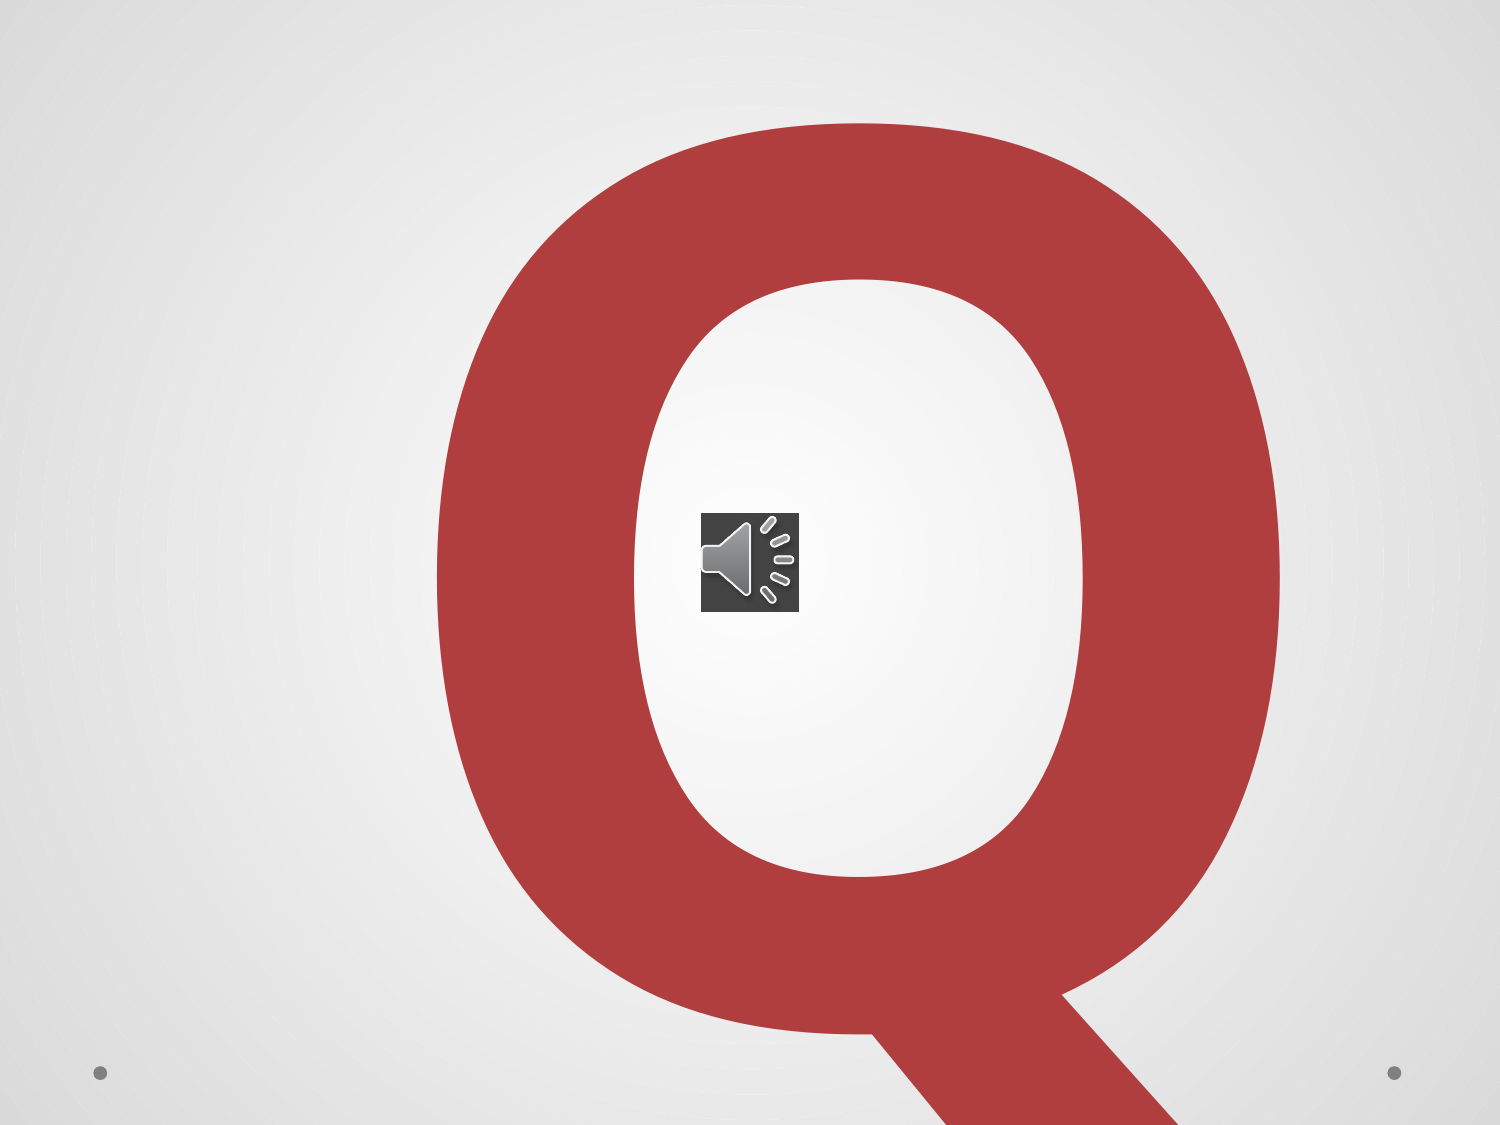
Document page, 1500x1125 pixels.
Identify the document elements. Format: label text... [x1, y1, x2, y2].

text_box Q [349, 0, 1175, 1125]
picture [699, 512, 801, 613]
